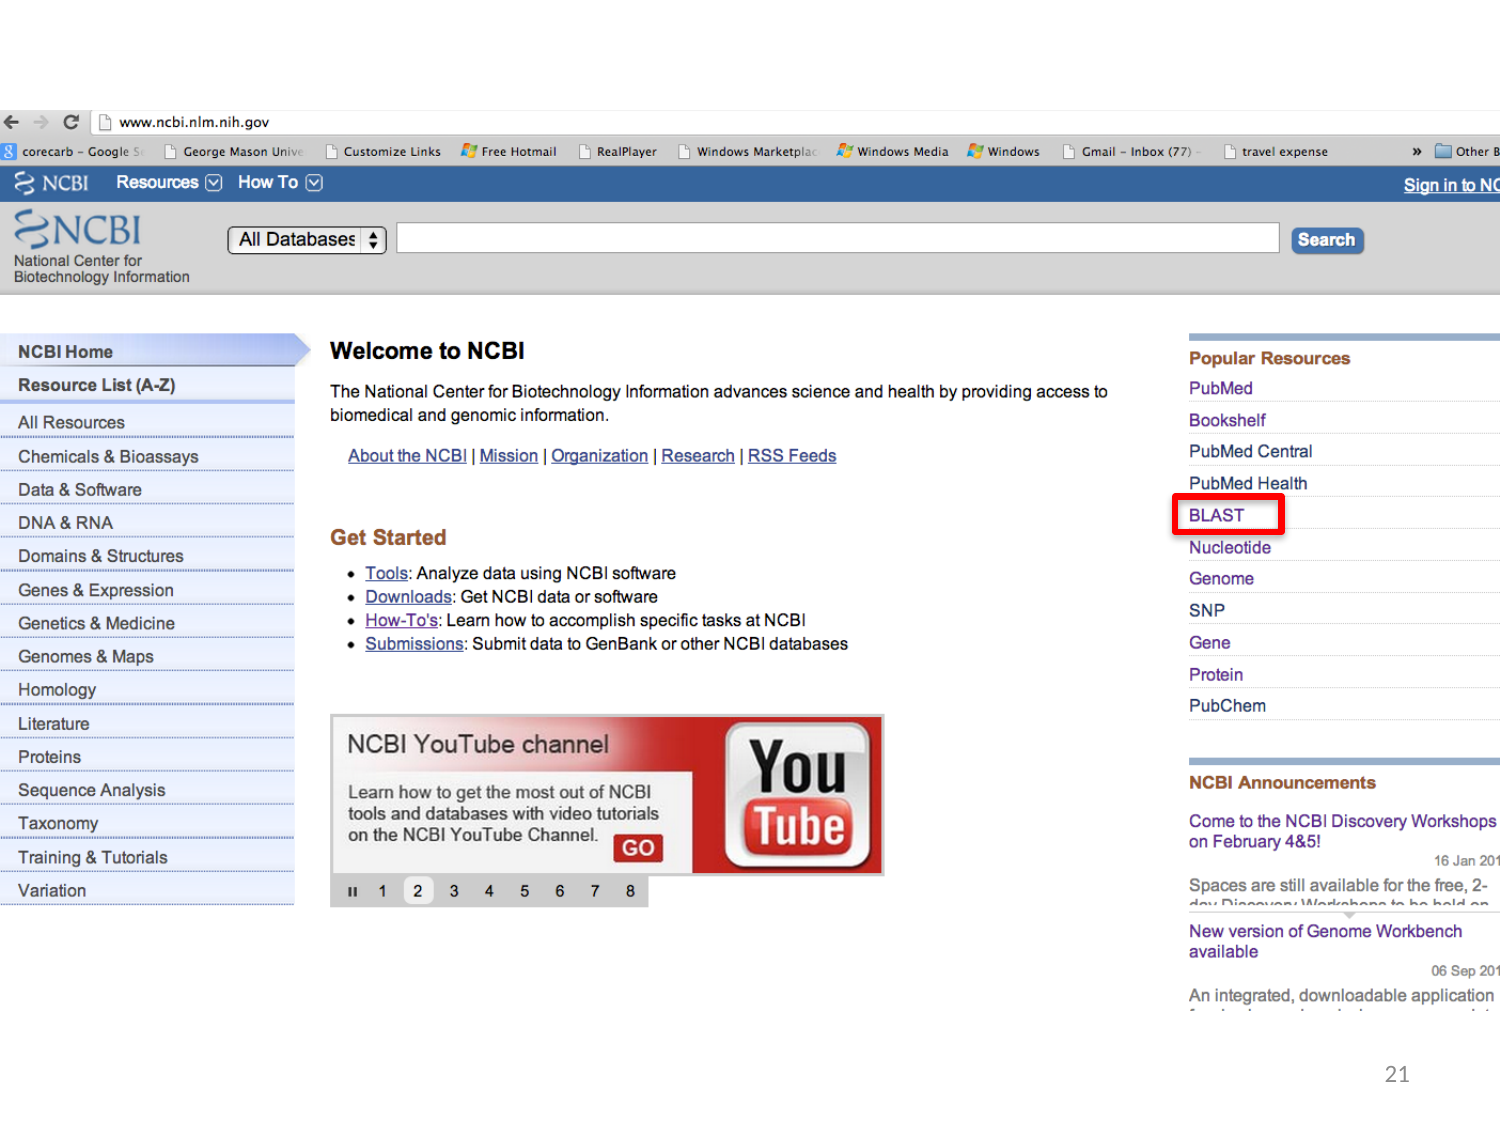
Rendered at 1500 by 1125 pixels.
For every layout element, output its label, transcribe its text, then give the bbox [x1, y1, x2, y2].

slide_number 21 [1074, 1042, 1425, 1103]
picture [0, 110, 1500, 1012]
